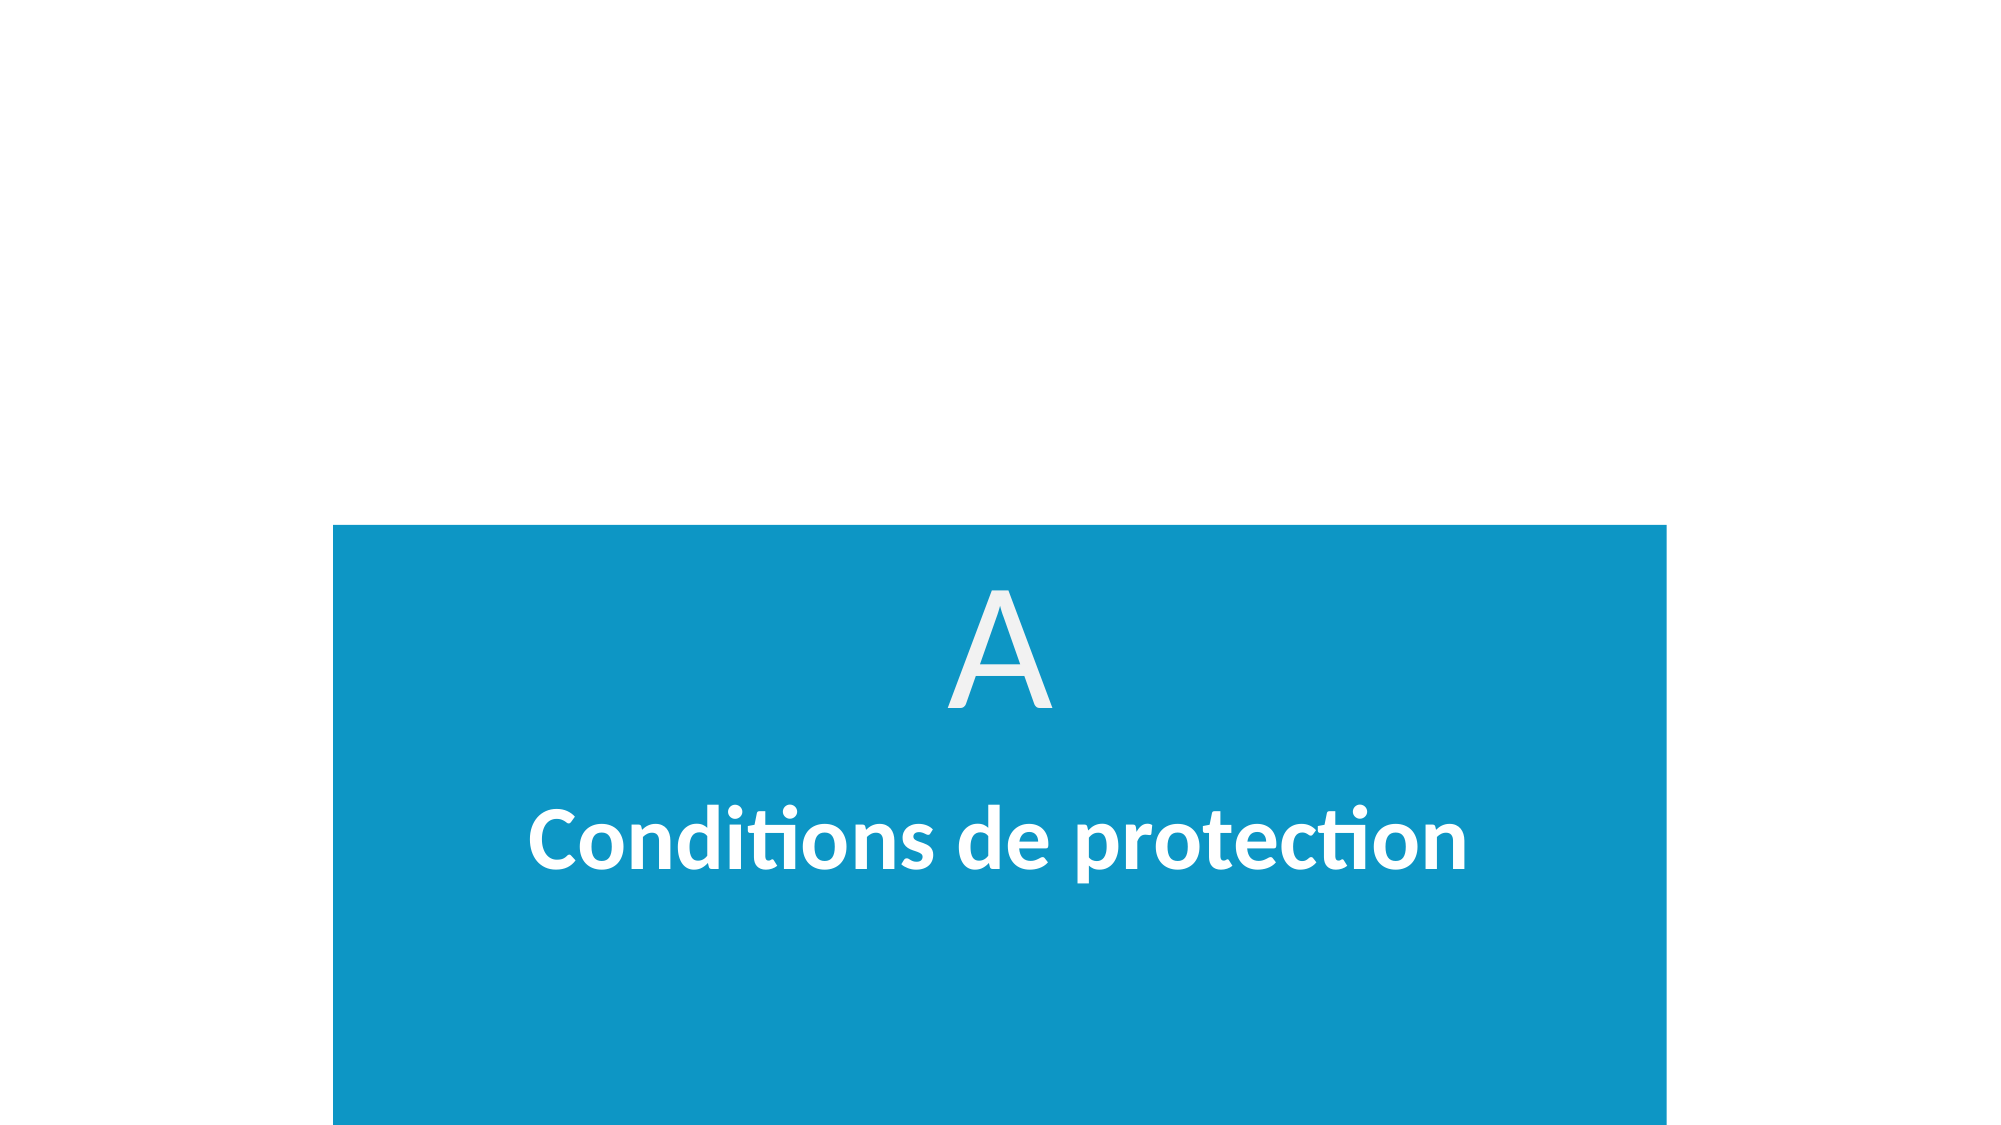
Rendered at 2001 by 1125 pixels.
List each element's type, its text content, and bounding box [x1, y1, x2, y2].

text_box [332, 524, 1668, 1125]
list A [710, 548, 1290, 750]
title Conditions de protection [333, 721, 1667, 897]
